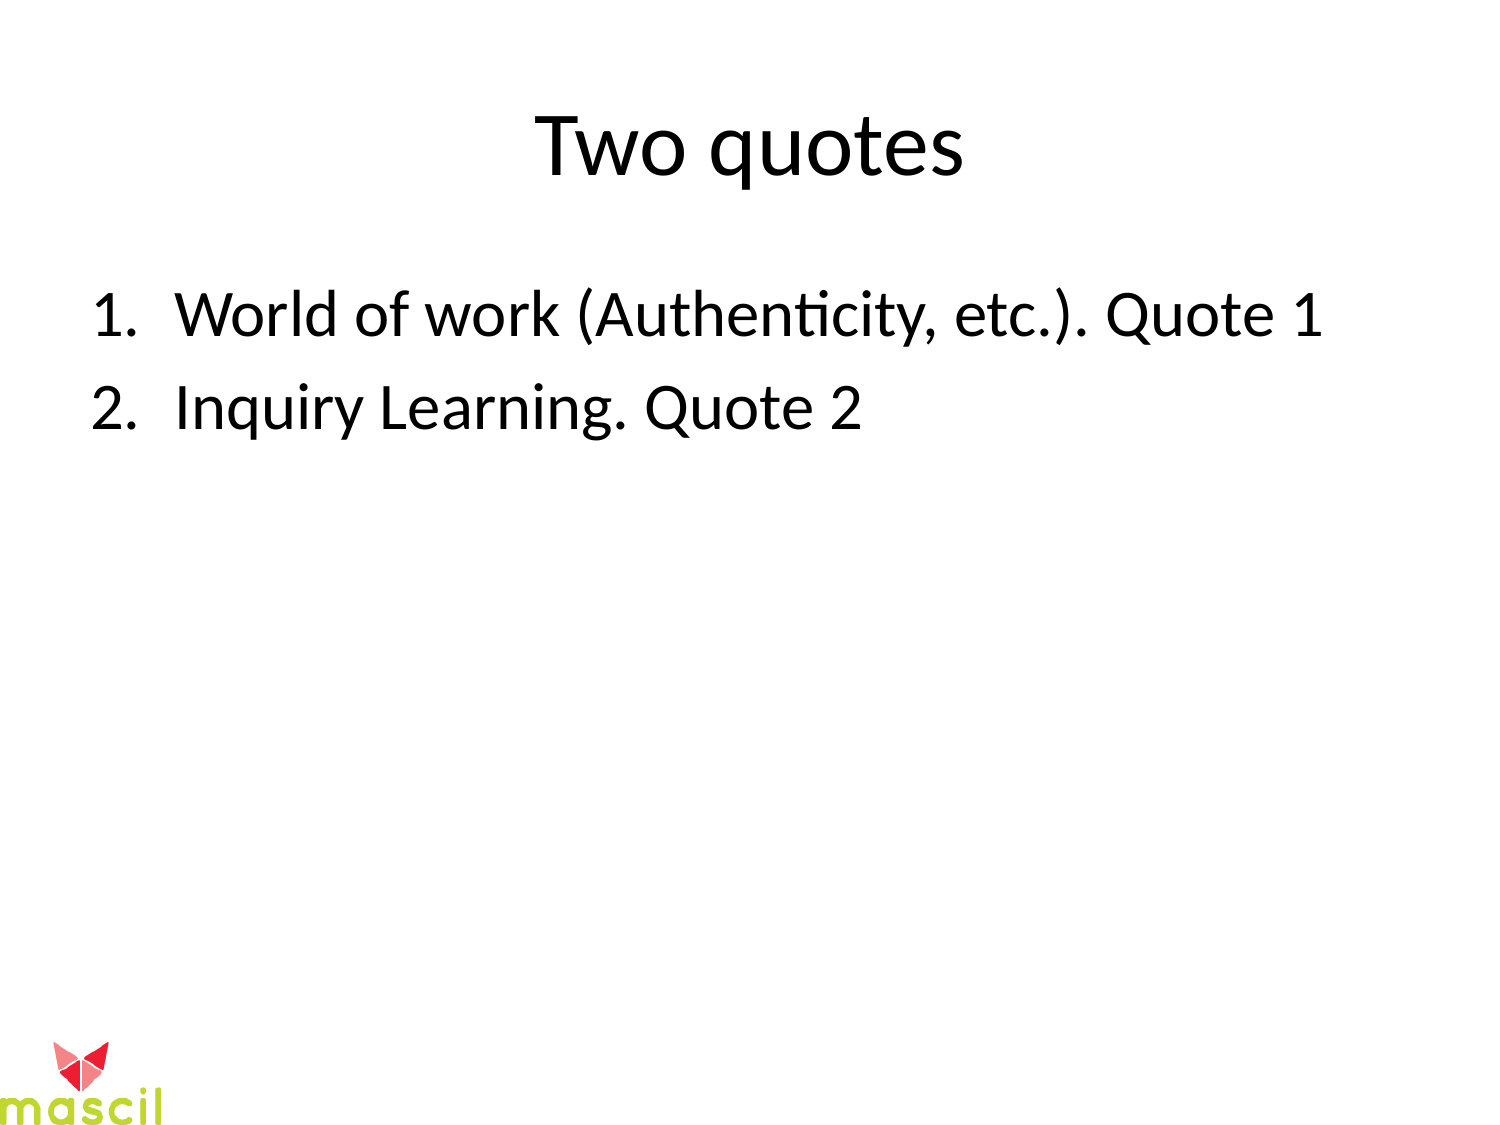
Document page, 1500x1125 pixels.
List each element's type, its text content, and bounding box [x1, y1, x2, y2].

picture [0, 1042, 161, 1125]
list World of work (Authenticity, etc.). Quote 1 Inquiry Learning. Quote 2 [75, 262, 1425, 1005]
title Two quotes [75, 45, 1425, 233]
